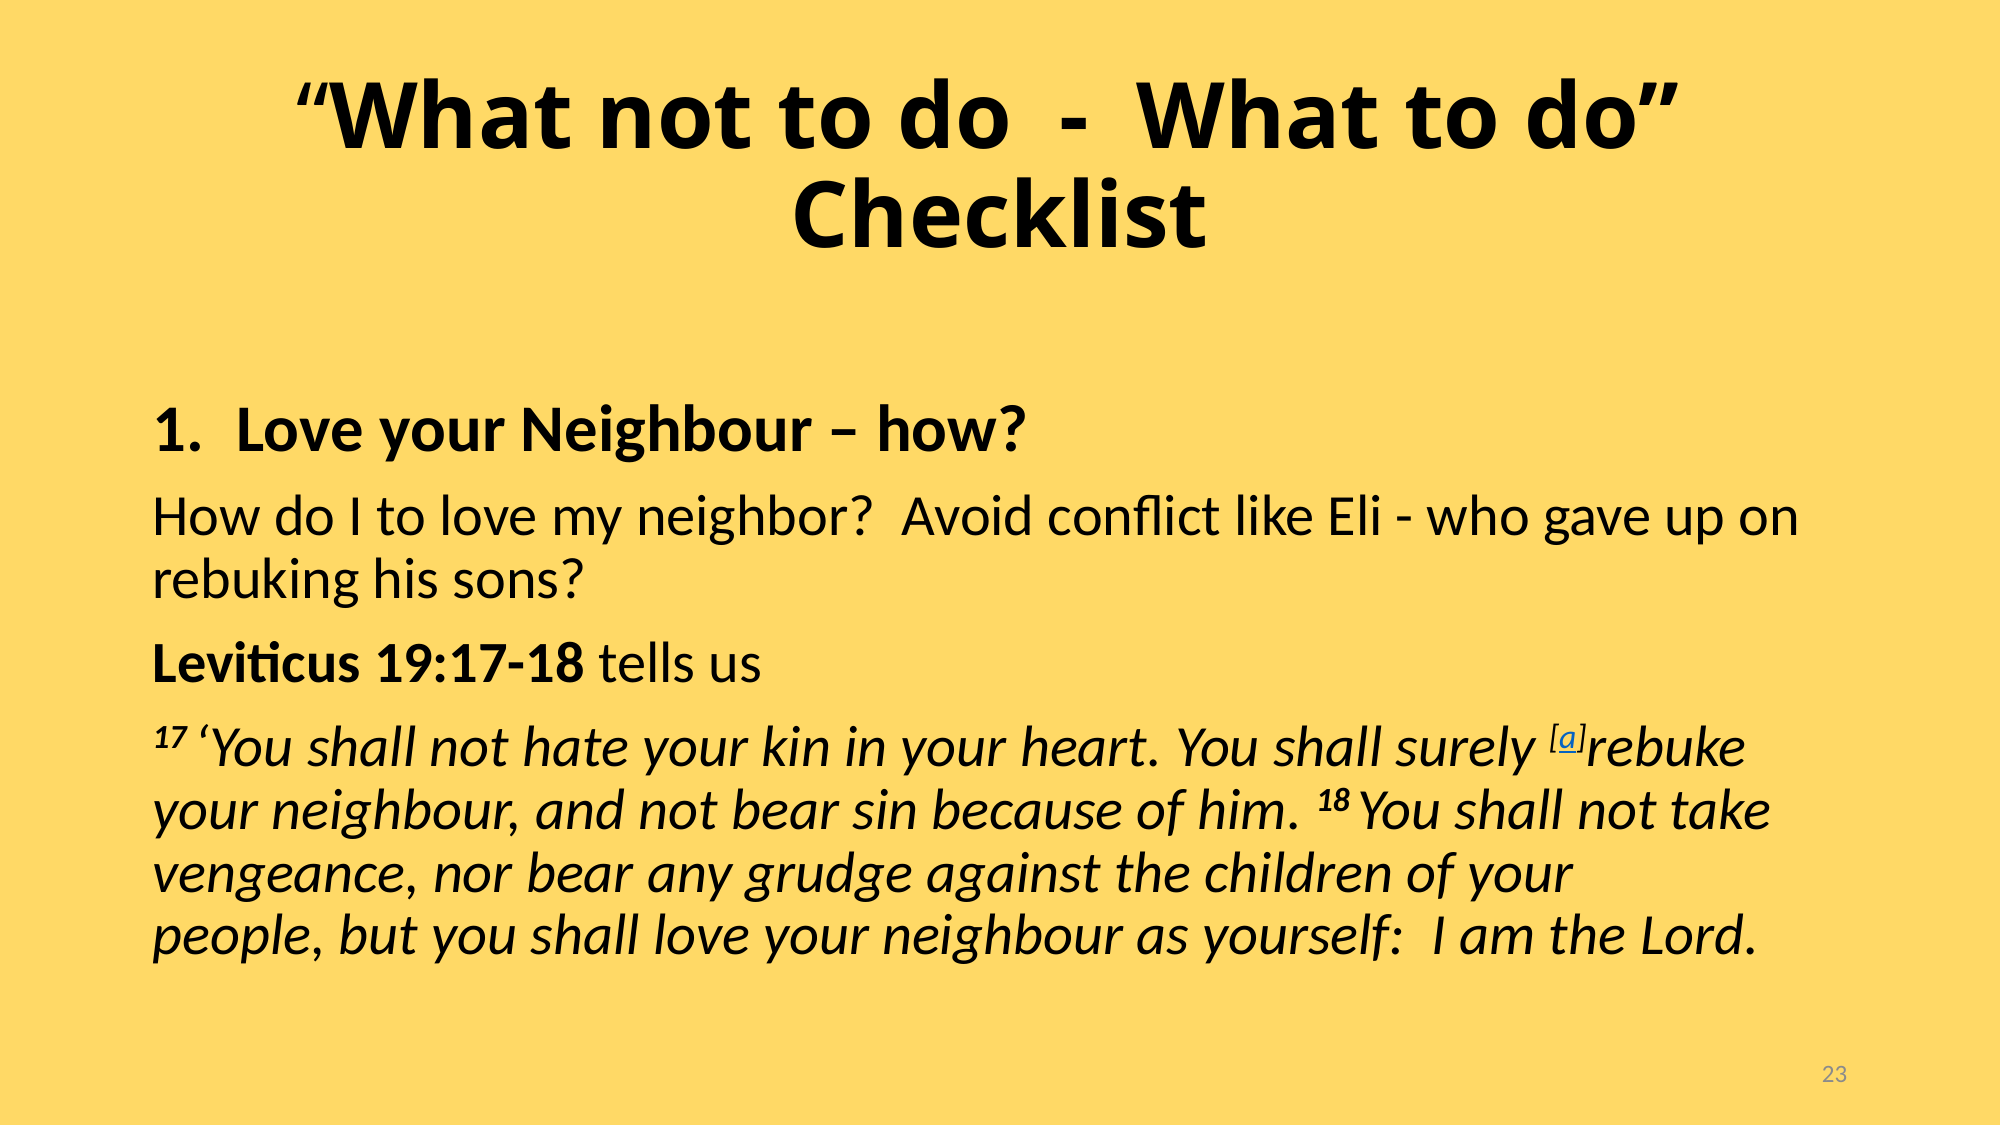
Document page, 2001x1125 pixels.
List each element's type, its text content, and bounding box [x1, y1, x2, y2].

title “What not to do - What to do” Checklist [137, 59, 1863, 278]
slide_number 23 [1412, 1042, 1863, 1103]
list Love your Neighbour – how? How do I to love my neighbor? Avoid conflict like Eli - who gave up on rebuking his sons? Leviticus 19:17-18 tells us 17 ‘You shall not hate your kin in your heart. You shall surely [a]rebuke your neighbour, and not bear sin because of him. 18 You shall not take vengeance, nor bear any grudge against the children of your people, but you shall love your neighbour as yourself: I am the Lord. [137, 299, 1863, 1043]
